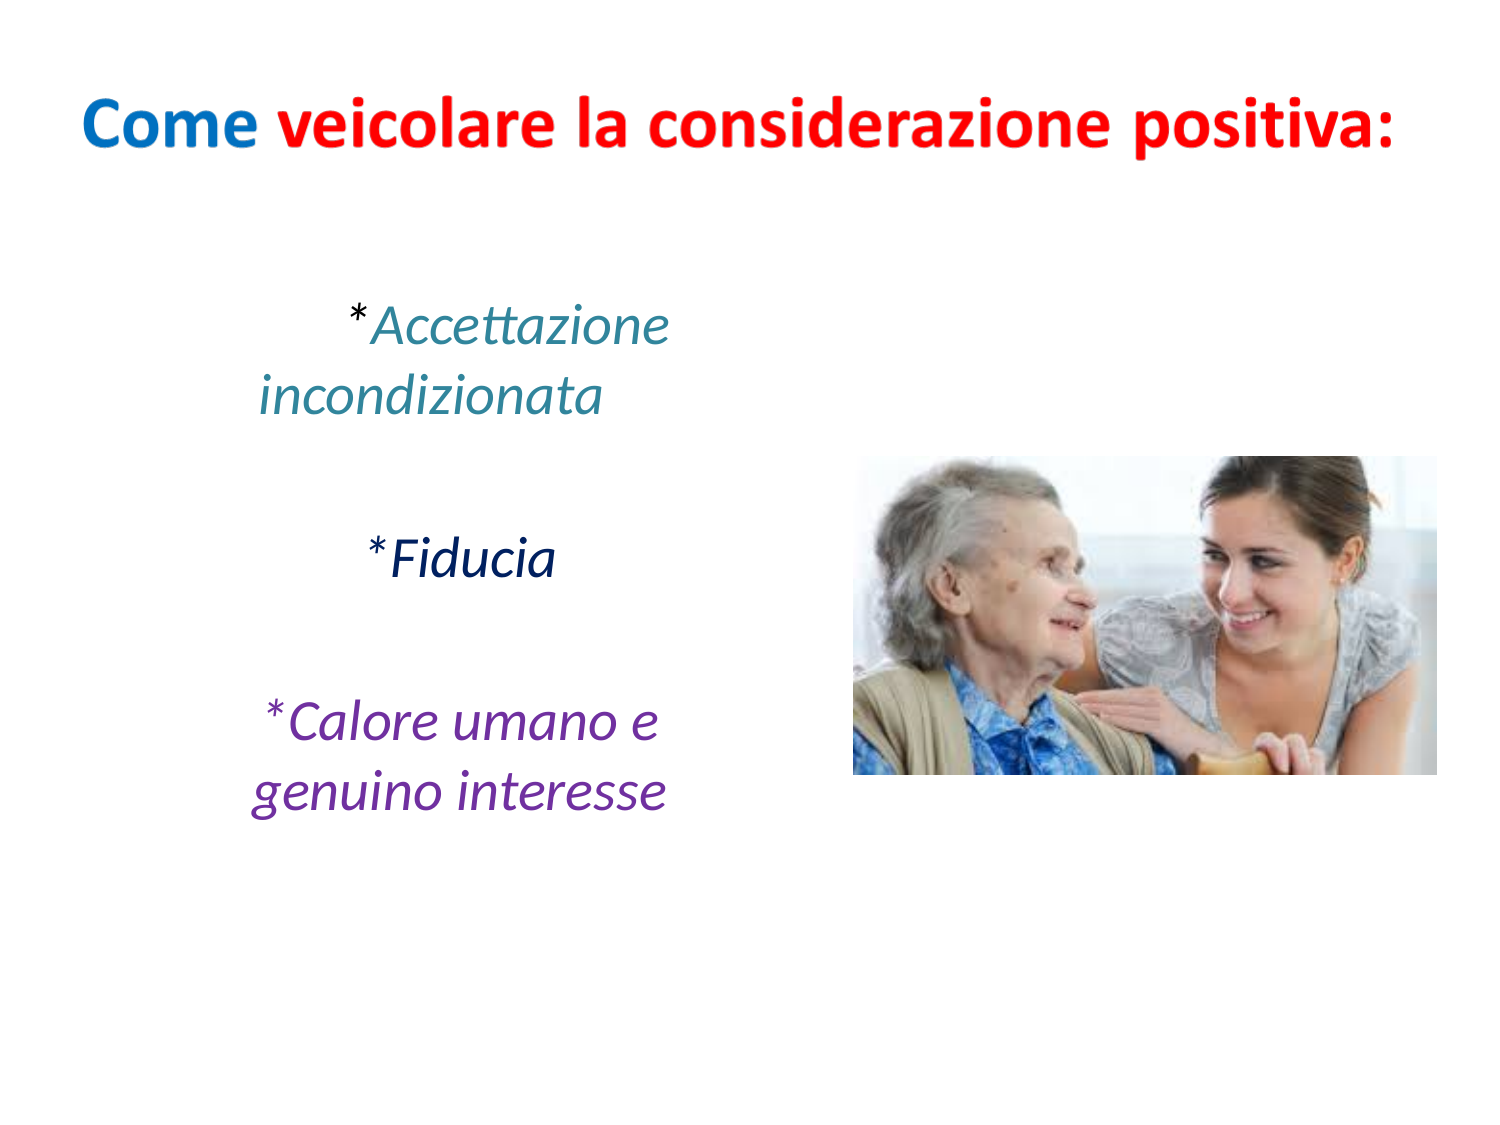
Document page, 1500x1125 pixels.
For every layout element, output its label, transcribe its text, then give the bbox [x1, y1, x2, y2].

picture [853, 455, 1438, 776]
picture [34, 54, 1441, 266]
list *Accettazione incondizionata *Fiducia *Calore umano e genuino interesse [100, 278, 763, 1022]
